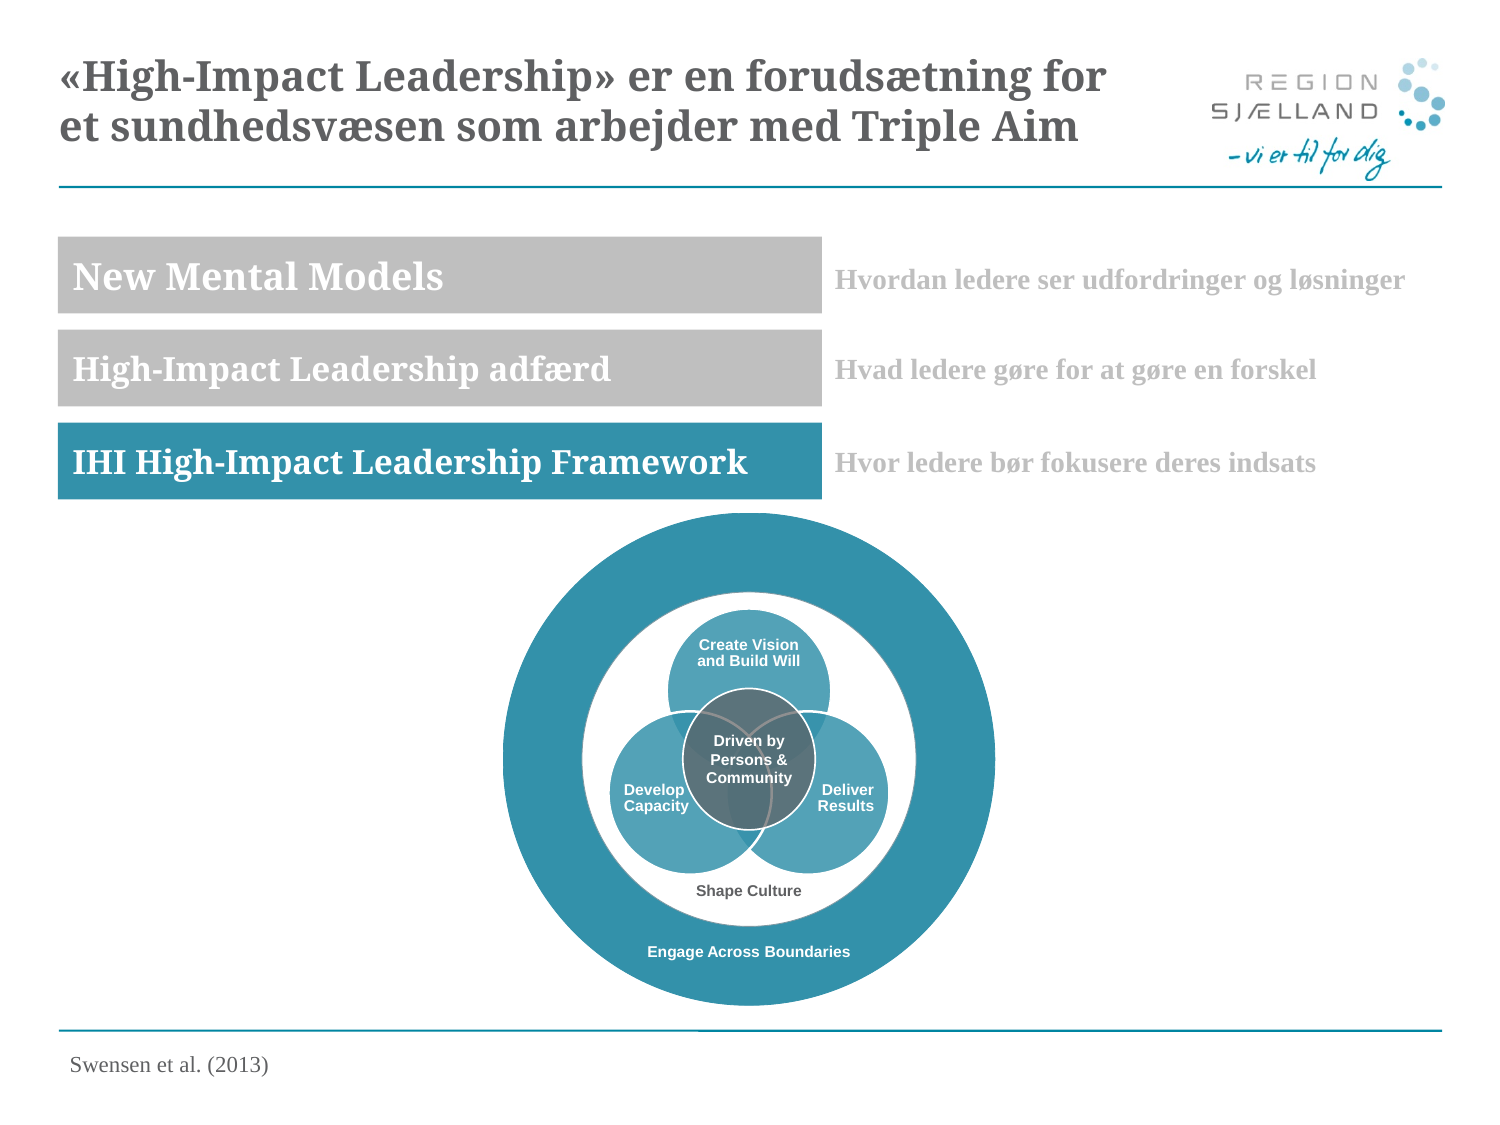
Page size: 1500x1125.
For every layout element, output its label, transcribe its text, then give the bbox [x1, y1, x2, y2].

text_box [57, 236, 1423, 314]
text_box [57, 329, 1335, 407]
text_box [57, 422, 1334, 500]
title «High-Impact Leadership» er en forudsætning for et sundhedsvæsen som arbejder med Triple Aim [58, 49, 1145, 157]
text_box Swensen et al. (2013) [54, 1042, 841, 1085]
picture [17, 1028, 1483, 1109]
picture [1212, 58, 1445, 181]
picture [17, 188, 1483, 1025]
